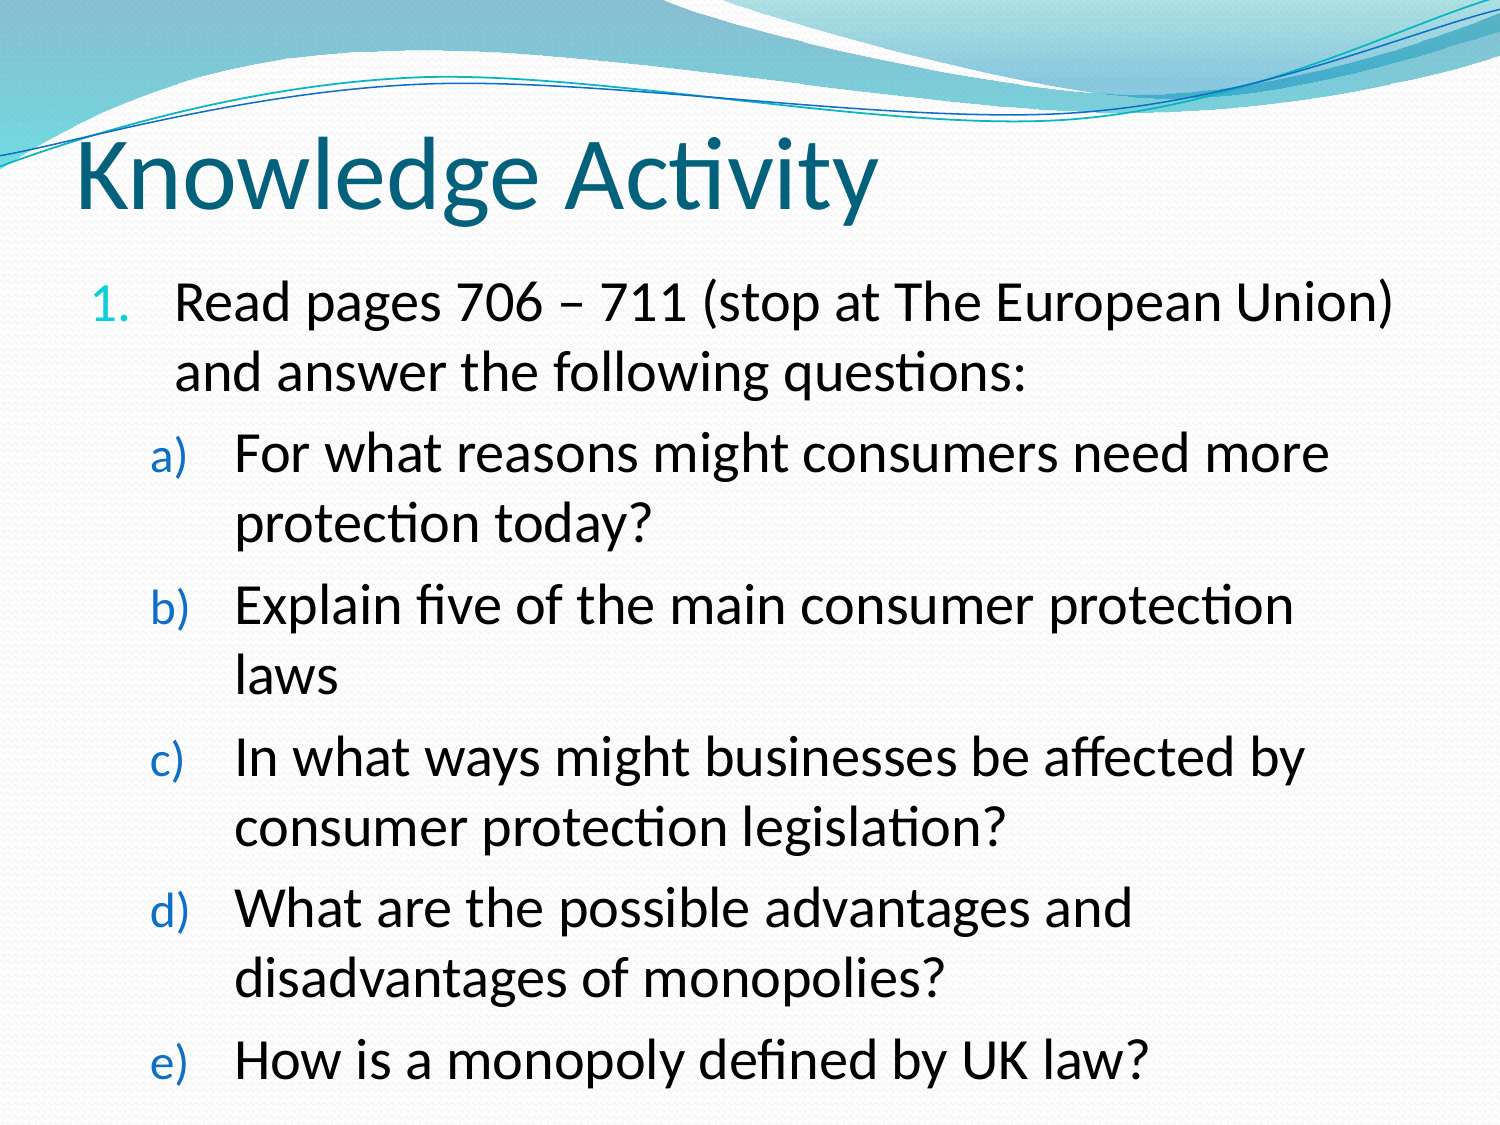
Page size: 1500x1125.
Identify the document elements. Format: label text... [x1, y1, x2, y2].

list Read pages 706 – 711 (stop at The European Union) and answer the following questions: For what reasons might consumers need more protection today? Explain five of the main consumer protection laws In what ways might businesses be affected by consumer protection legislation? What are the possible advantages and disadvantages of monopolies? How is a monopoly defined by UK law? [75, 255, 1425, 976]
title Knowledge Activity [75, 42, 1425, 231]
